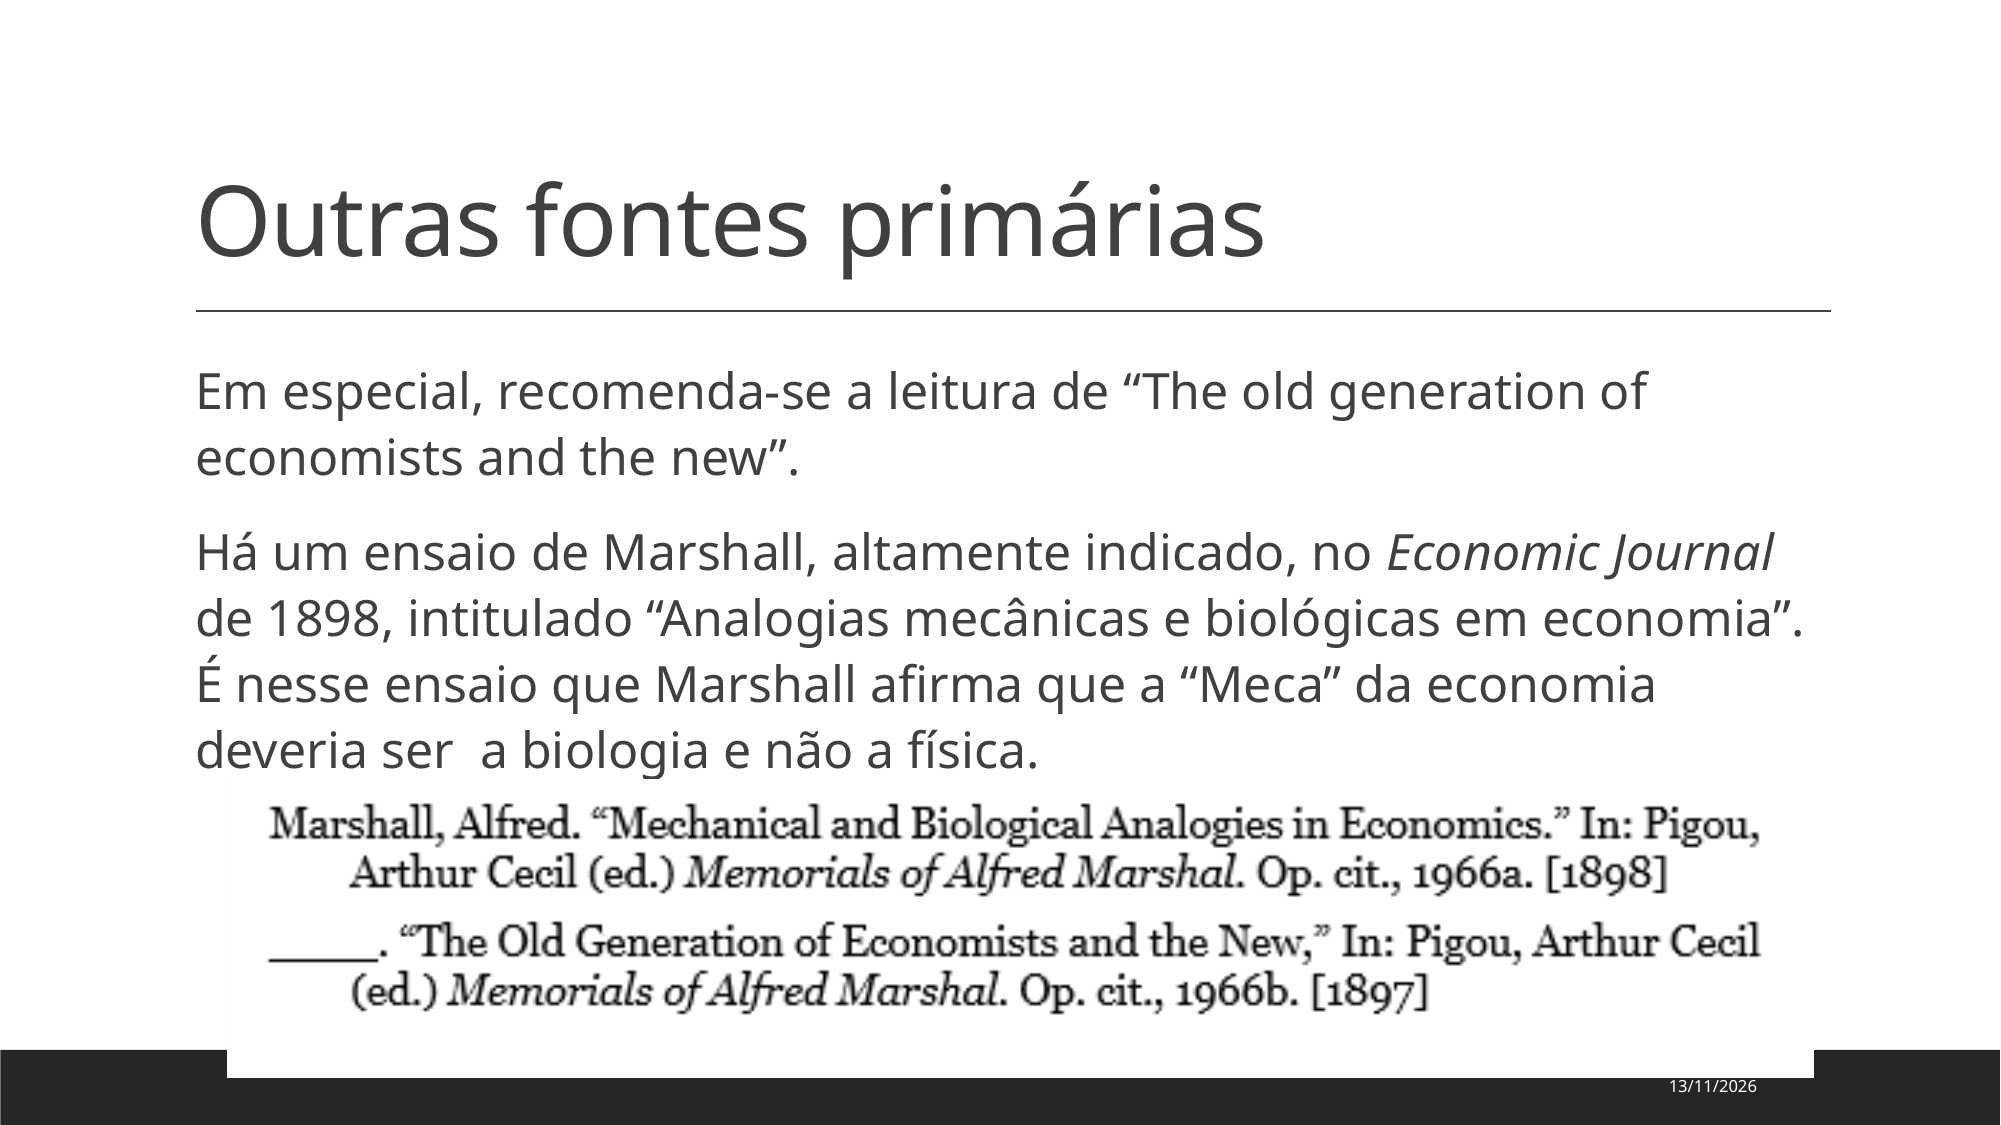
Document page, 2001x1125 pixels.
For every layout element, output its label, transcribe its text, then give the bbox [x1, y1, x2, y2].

picture [227, 779, 1815, 1079]
list Em especial, recomenda-se a leitura de “The old generation of economists and the new”. Há um ensaio de Marshall, altamente indicado, no Economic Journal de 1898, intitulado “Analogias mecânicas e biológicas em economia”. É nesse ensaio que Marshall afirma que a “Meca” da economia deveria ser a biologia e não a física. [180, 345, 1830, 806]
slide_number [1348, 1089, 1773, 1118]
title Outras fontes primárias [180, 47, 1830, 285]
